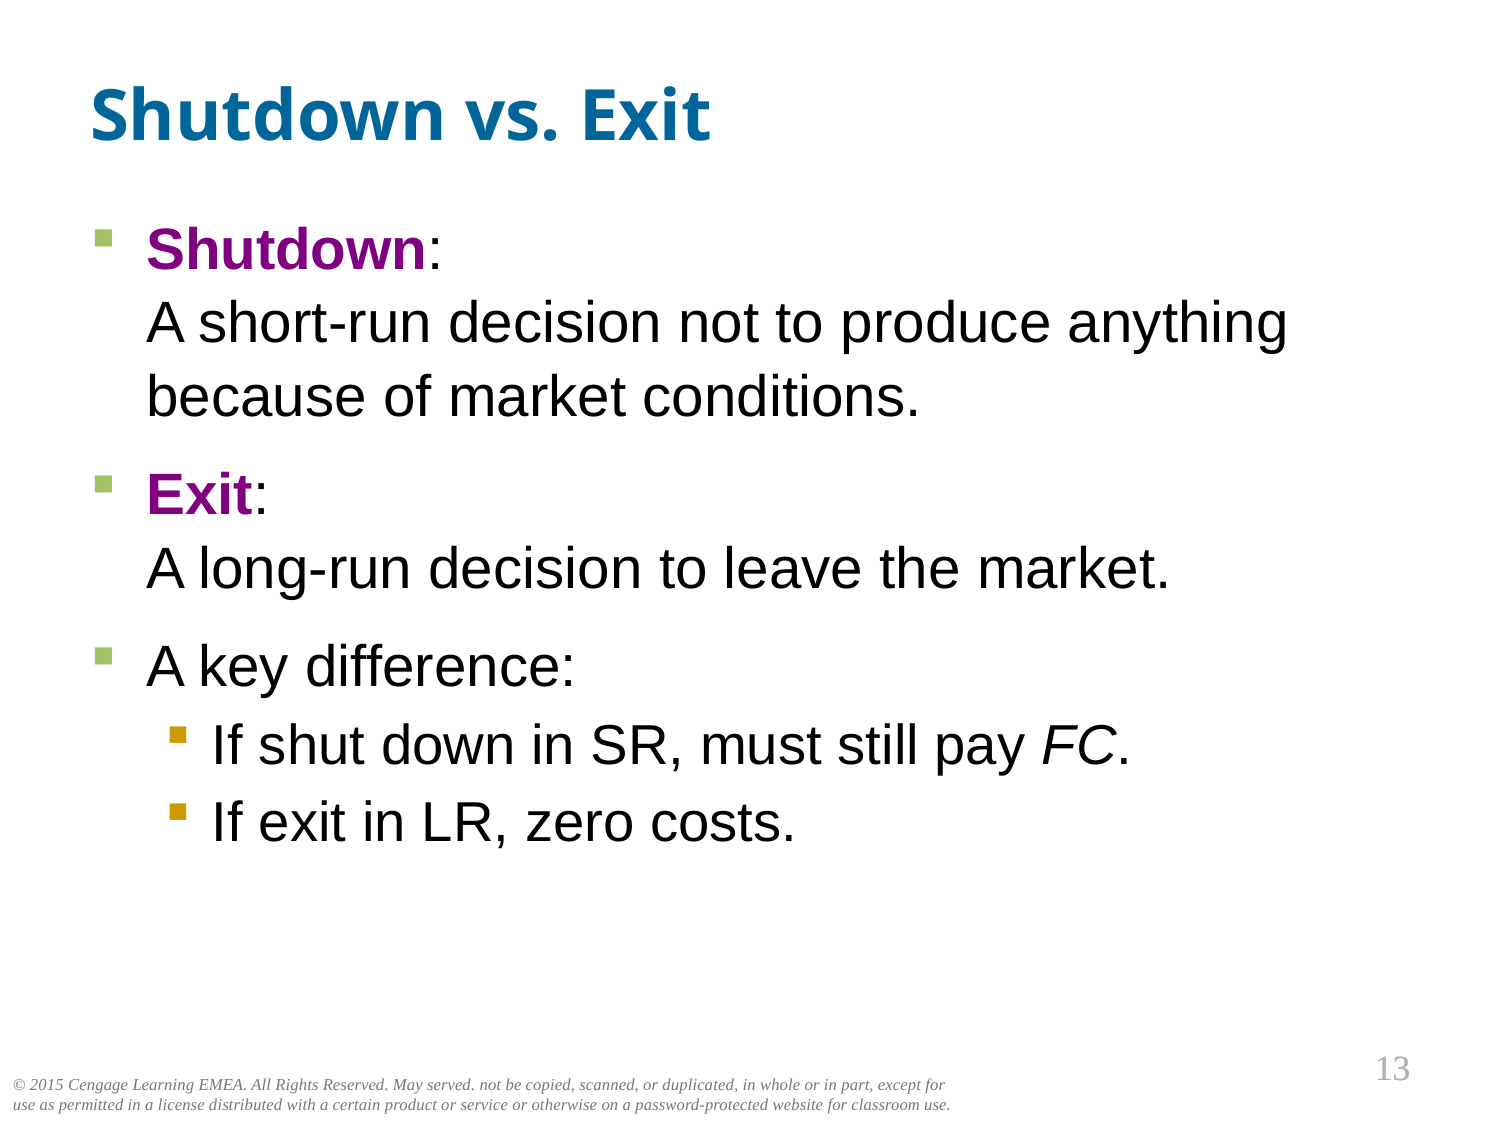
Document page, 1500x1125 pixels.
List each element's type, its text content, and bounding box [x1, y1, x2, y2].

title Shutdown vs. Exit [74, 37, 1426, 188]
list Shutdown: A short-run decision not to produce anything because of market conditions. Exit: A long-run decision to leave the market. A key difference: If shut down in SR, must still pay FC. If exit in LR, zero costs. [74, 199, 1426, 1018]
